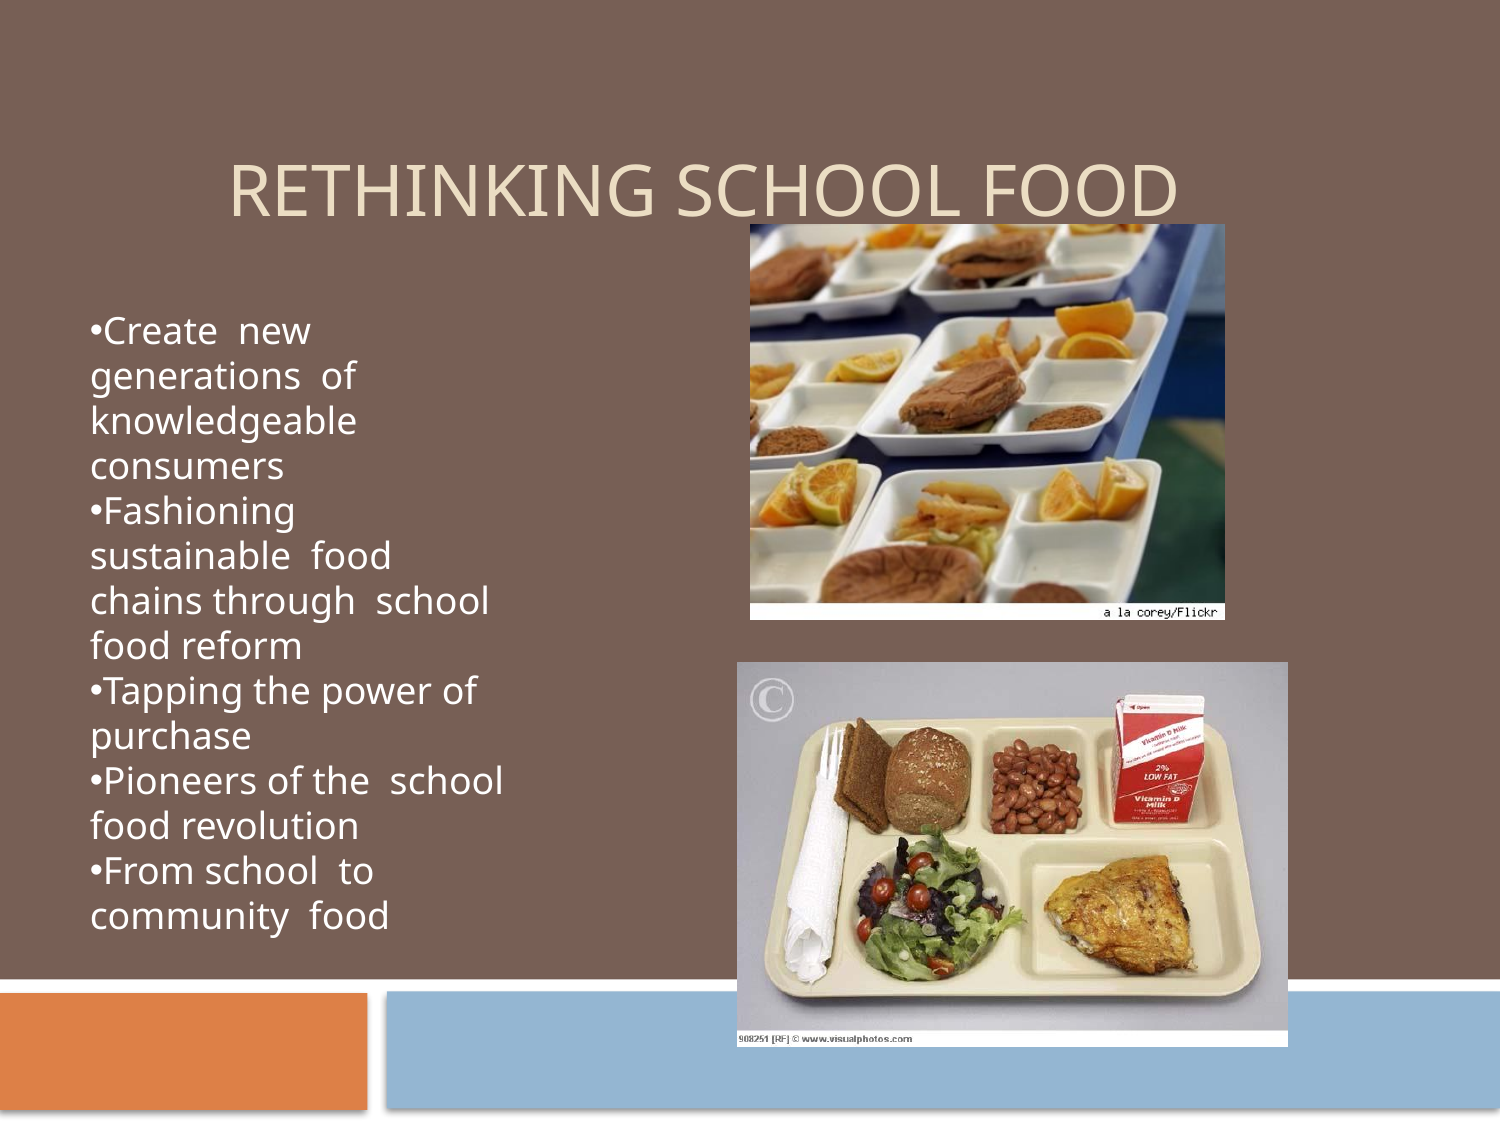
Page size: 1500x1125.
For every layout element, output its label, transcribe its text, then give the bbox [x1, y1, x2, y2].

picture [749, 224, 1226, 620]
picture [737, 662, 1288, 1047]
text_box Create new generations of knowledgeable consumers Fashioning sustainable food chains through school food reform Tapping the power of purchase Pioneers of the school food revolution From school to community food [74, 299, 525, 945]
title Rethinking School Food [212, 50, 1200, 238]
